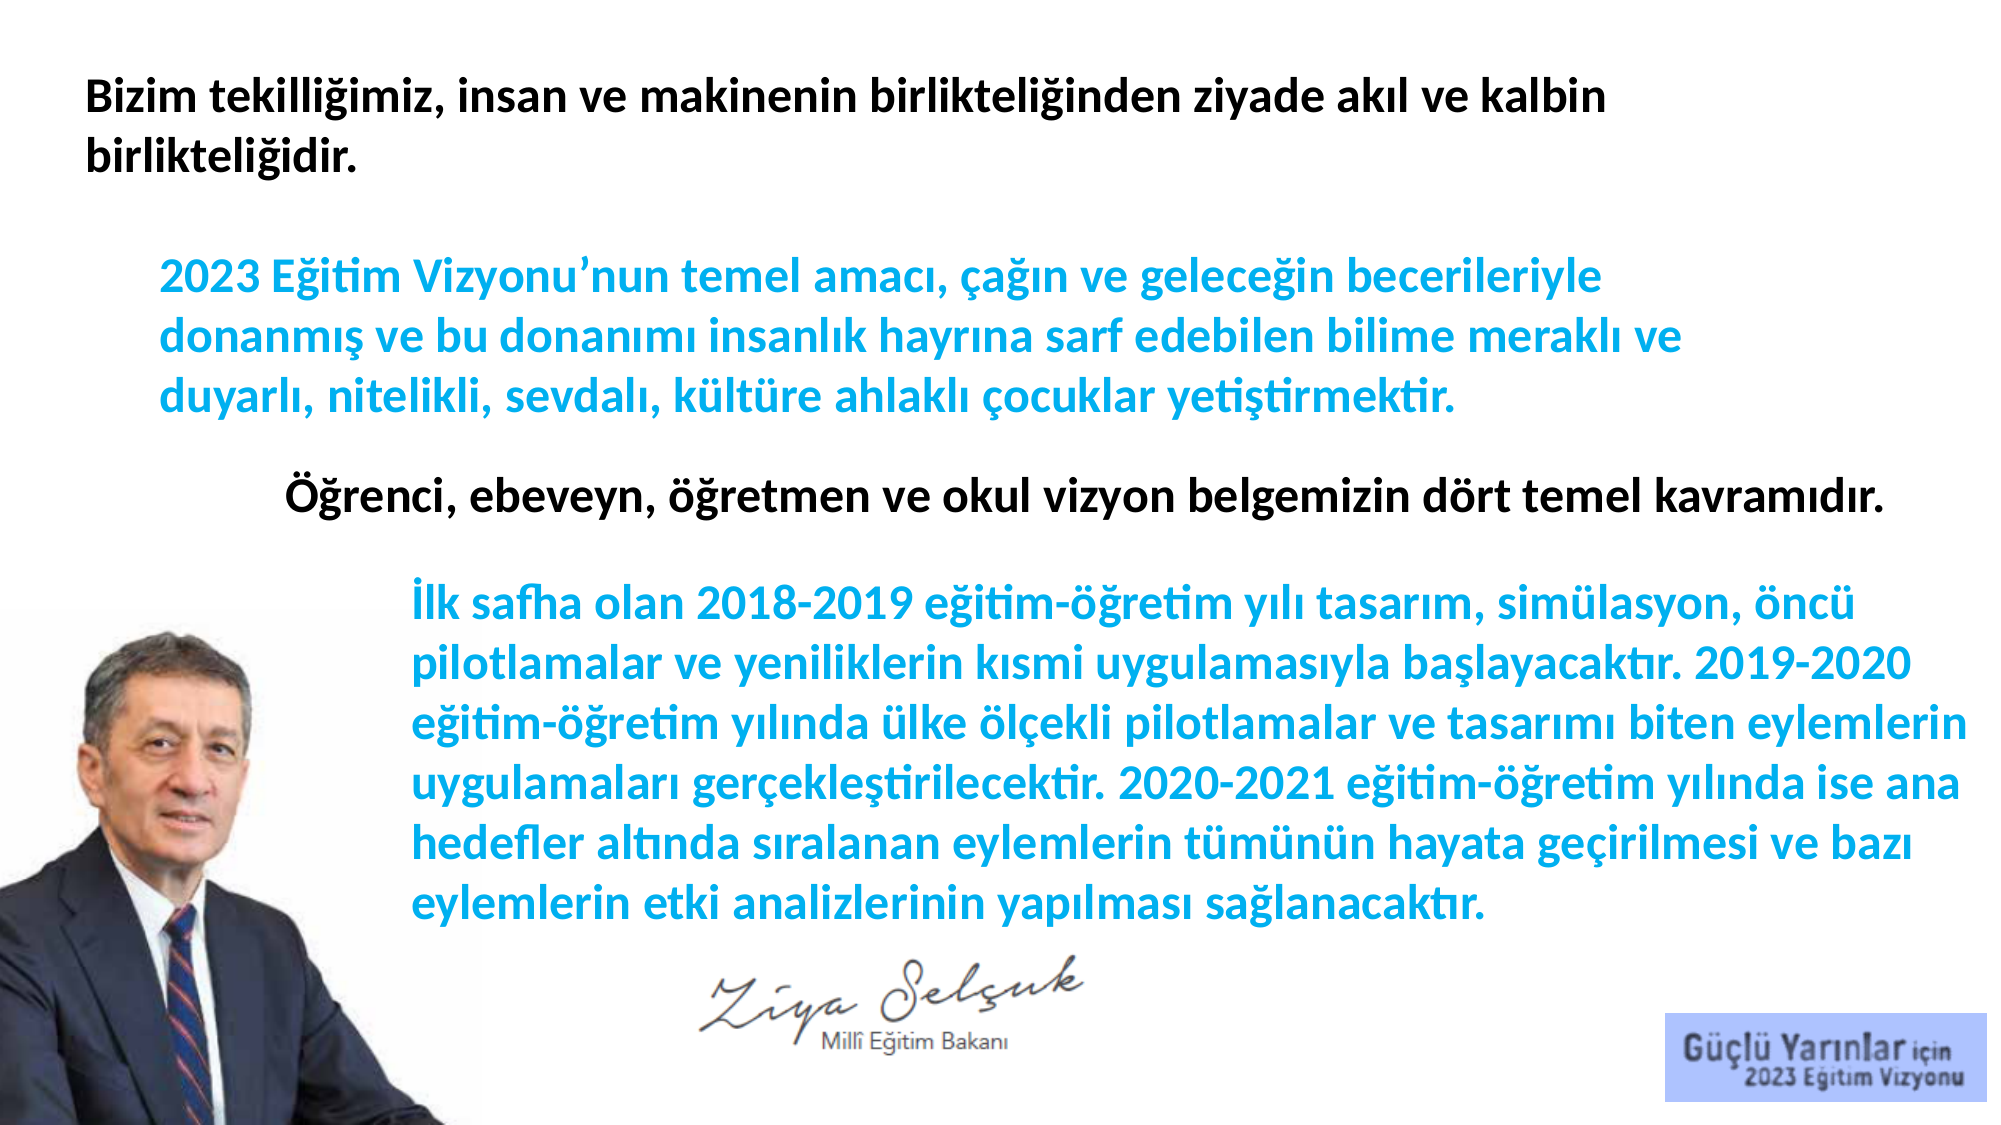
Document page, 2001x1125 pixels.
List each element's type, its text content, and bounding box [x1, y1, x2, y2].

text_box Bizim tekilliğimiz, insan ve makinenin birlikteliğinden ziyade akıl ve kalbin birlikteliğidir. [71, 54, 1644, 190]
picture [471, 660, 480, 674]
picture [0, 609, 482, 1125]
picture [1665, 1013, 1987, 1102]
picture [471, 840, 479, 854]
text_box İlk safha olan 2018-2019 eğitim-öğretim yılı tasarım, simülasyon, öncü pilotlamalar ve yeniliklerin kısmi uygulamasıyla başlayacaktır. 2019-2020 eğitim-öğretim yılında ülke ölçekli pilotlamalar ve tasarımı biten eylemlerin uygulamaları gerçekleştirilecektir. 2020-2021 eğitim-öğretim yılında ise ana hedefler altında sıralanan eylemlerin tümünün hayata geçirilmesi ve bazı eylemlerin etki analizlerinin yapılması sağlanacaktır. [396, 561, 2000, 937]
text_box 2023 Eğitim Vizyonu’nun temel amacı, çağın ve geleceğin becerileriyle donanmış ve bu donanımı insanlık hayrına sarf edebilen bilime meraklı ve duyarlı, nitelikli, sevdalı, kültüre ahlaklı çocuklar yetiştirmektir. [144, 235, 1787, 430]
picture [657, 910, 1141, 1101]
picture [470, 786, 482, 793]
text_box Öğrenci, ebeveyn, öğretmen ve okul vizyon belgemizin dört temel kavramıdır. [270, 455, 1906, 530]
